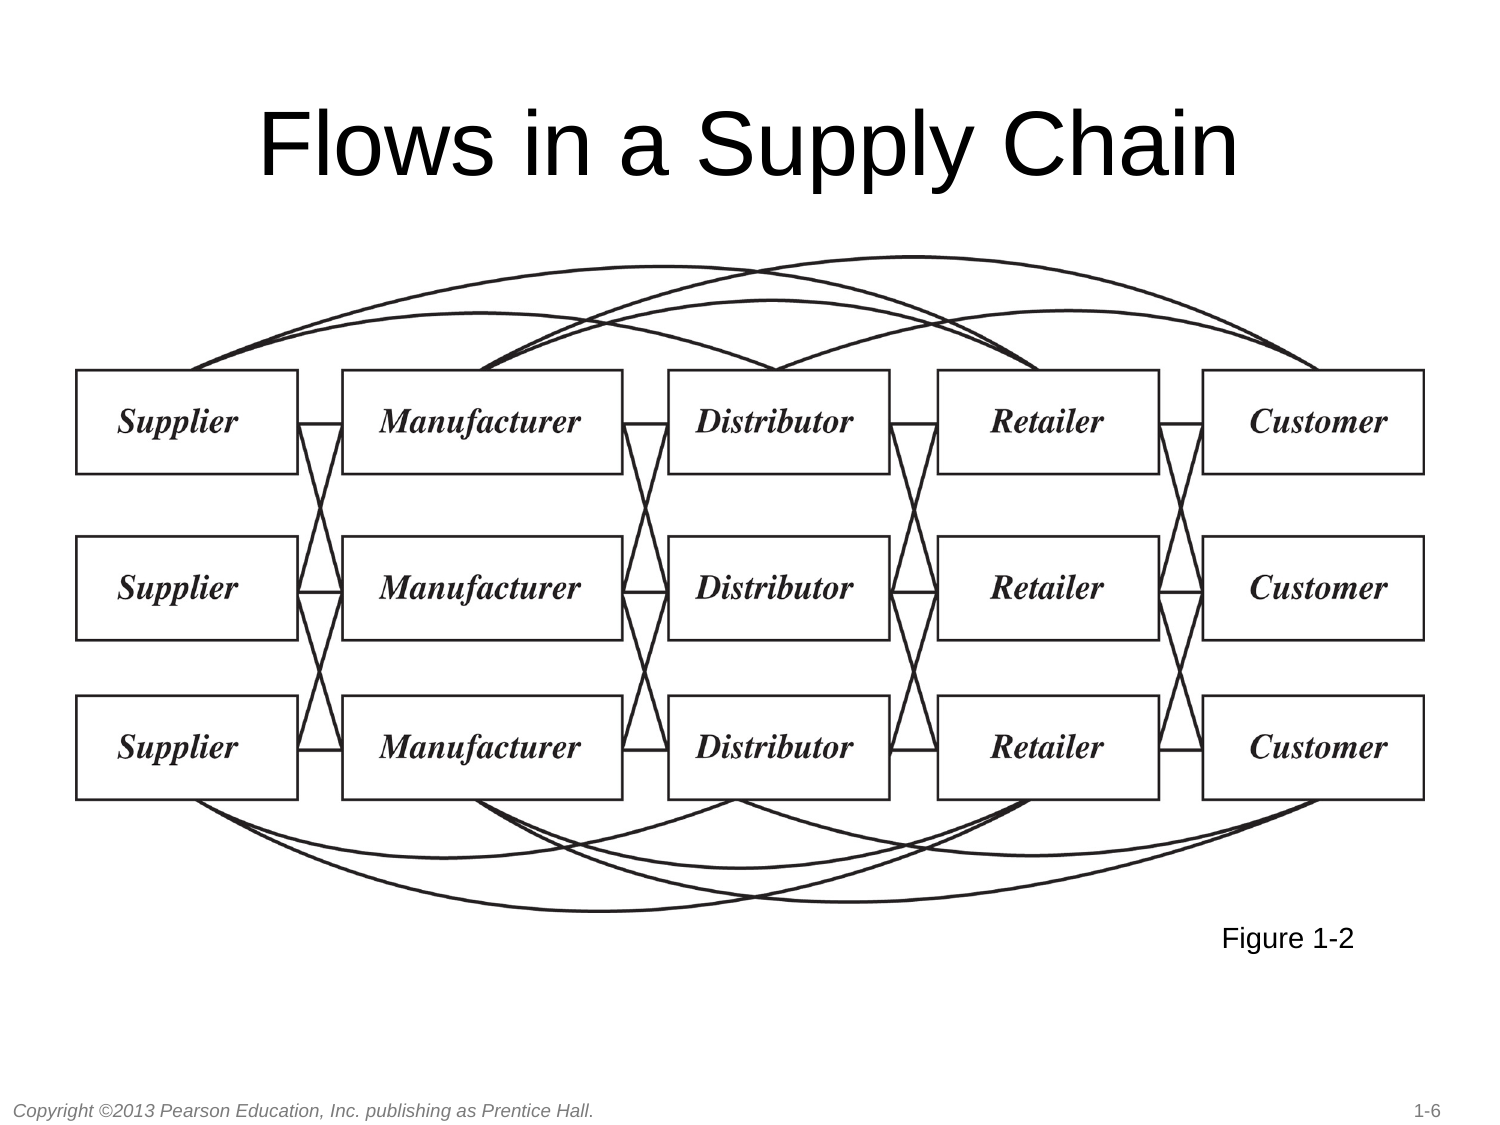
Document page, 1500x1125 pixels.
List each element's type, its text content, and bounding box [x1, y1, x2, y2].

text_box Figure 1-2 [1206, 920, 1370, 962]
picture [74, 255, 1426, 913]
title Flows in a Supply Chain [74, 44, 1426, 233]
